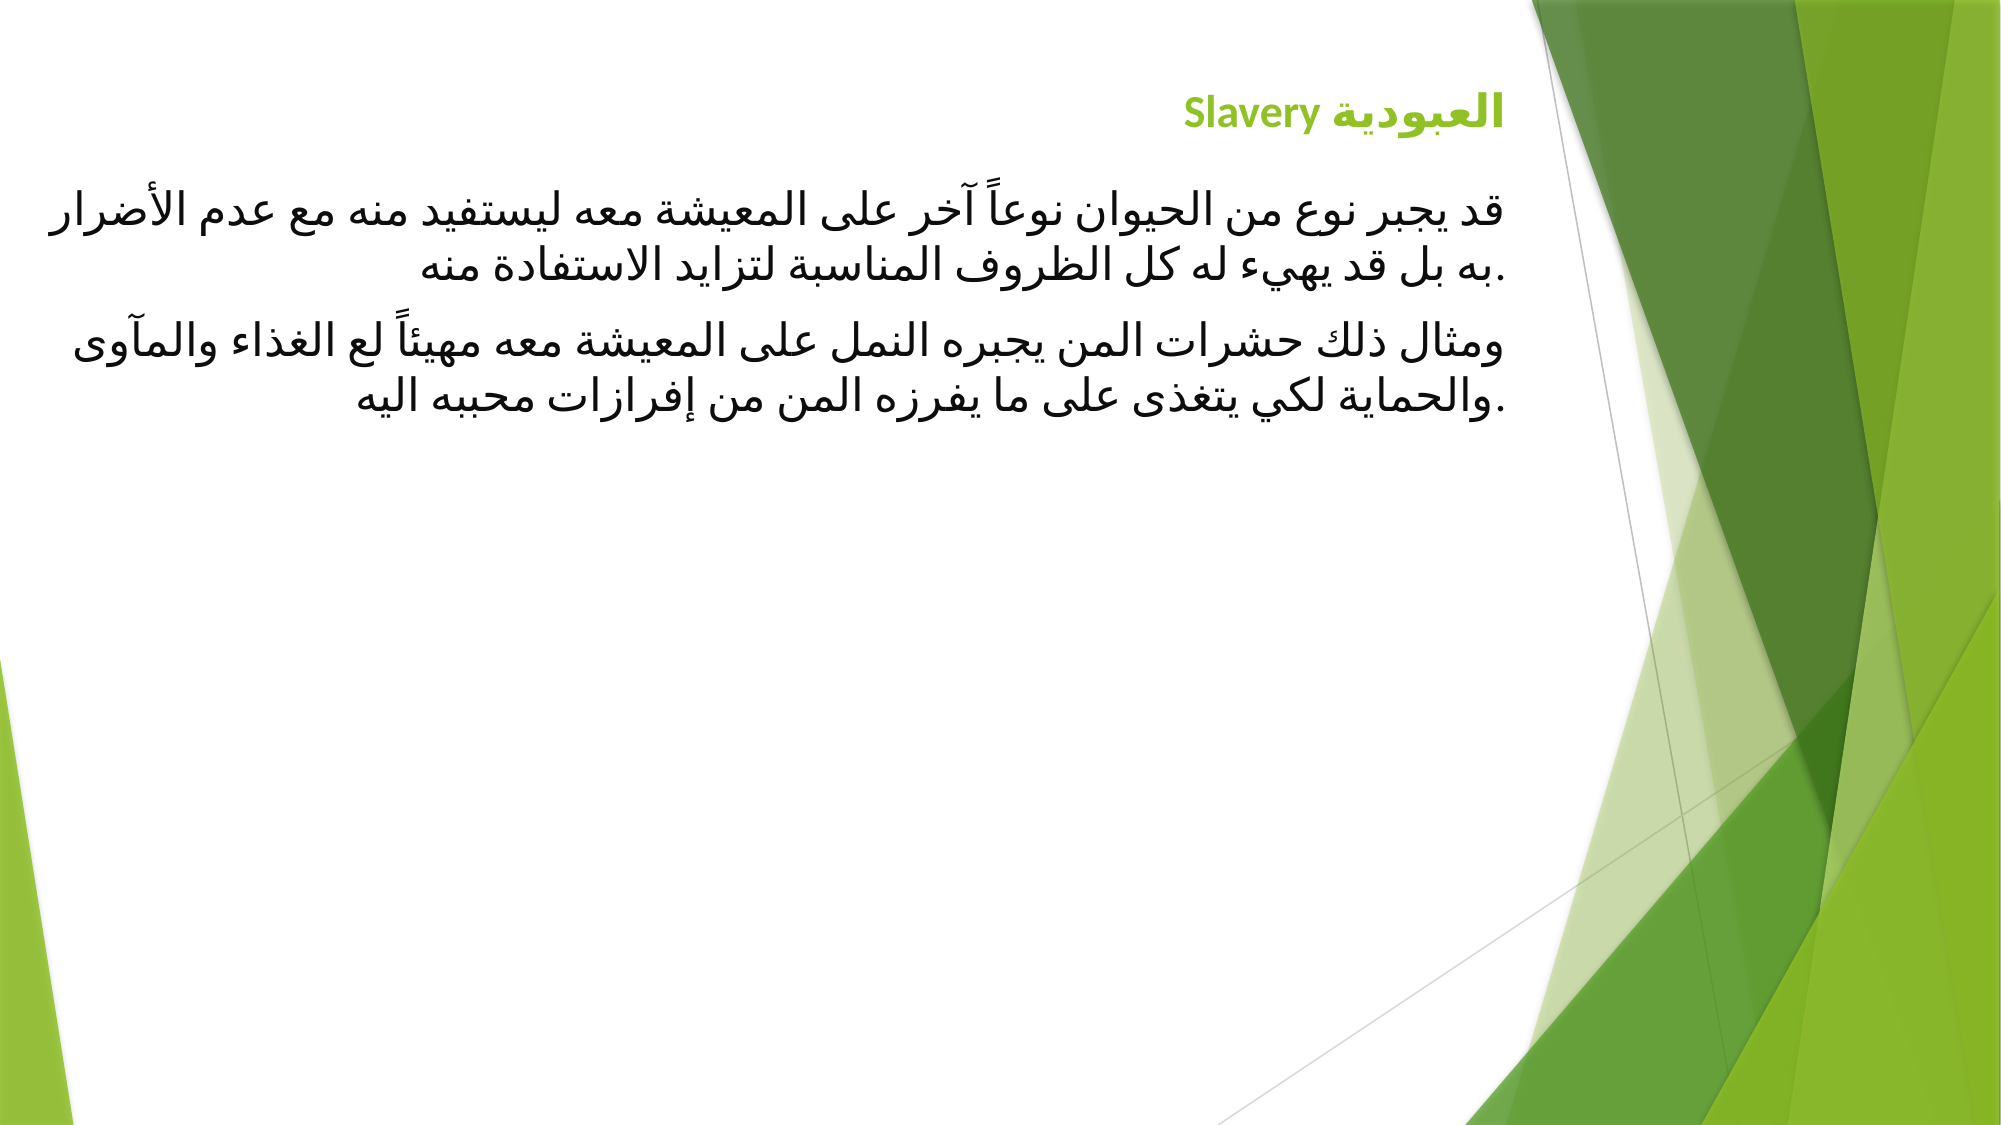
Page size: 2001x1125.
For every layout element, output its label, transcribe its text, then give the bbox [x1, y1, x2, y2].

title Slavery العبودية [111, 74, 1522, 172]
list قد يجبر نوع من الحيوان نوعاً آخر على المعيشة معه ليستفيد منه مع عدم الأضرار به بل قد يهيء له كل الظروف المناسبة لتزايد الاستفادة منه. ومثال ذلك حشرات المن يجبره النمل على المعيشة معه مهيئاً لع الغذاء والمآوى والحماية لكي يتغذى على ما يفرزه المن من إفرازات محببه اليه. [31, 172, 1522, 991]
